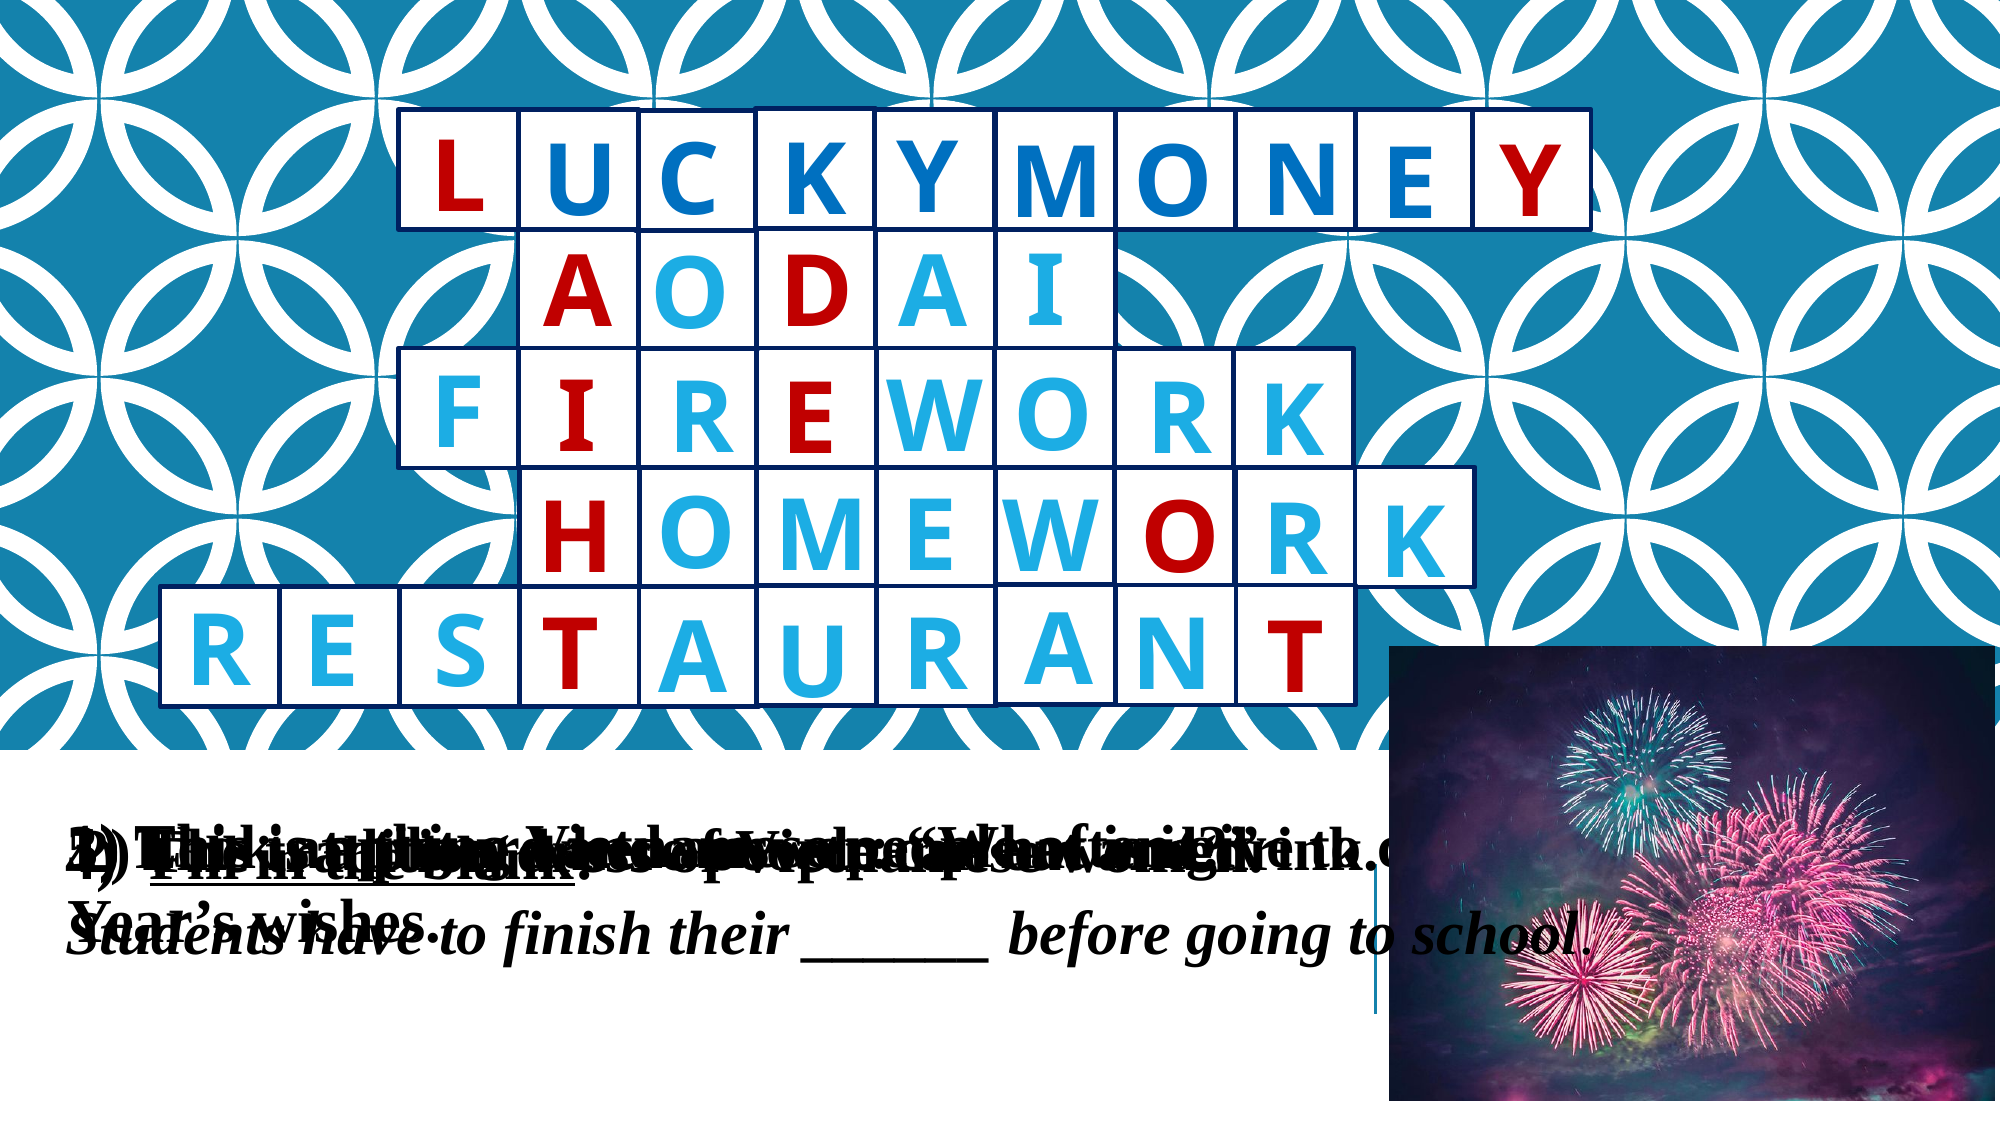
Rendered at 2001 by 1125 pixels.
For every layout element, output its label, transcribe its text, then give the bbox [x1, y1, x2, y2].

text_box [159, 585, 163, 707]
text_box [397, 108, 409, 231]
picture [1389, 646, 1996, 1101]
text_box [517, 254, 521, 335]
text_box 5) This is a place where people can eat and drink. [53, 800, 1382, 891]
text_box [528, 217, 1132, 335]
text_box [522, 460, 1460, 606]
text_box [170, 577, 1347, 726]
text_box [415, 339, 1339, 484]
text_box [397, 347, 408, 469]
text_box Fill in the blank: Students have to finish their ______ before going to school. [50, 809, 1382, 975]
text_box [1584, 108, 1592, 231]
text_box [415, 103, 1578, 246]
text_box [1465, 466, 1476, 588]
text_box [1345, 347, 1355, 456]
text_box [1353, 614, 1357, 706]
